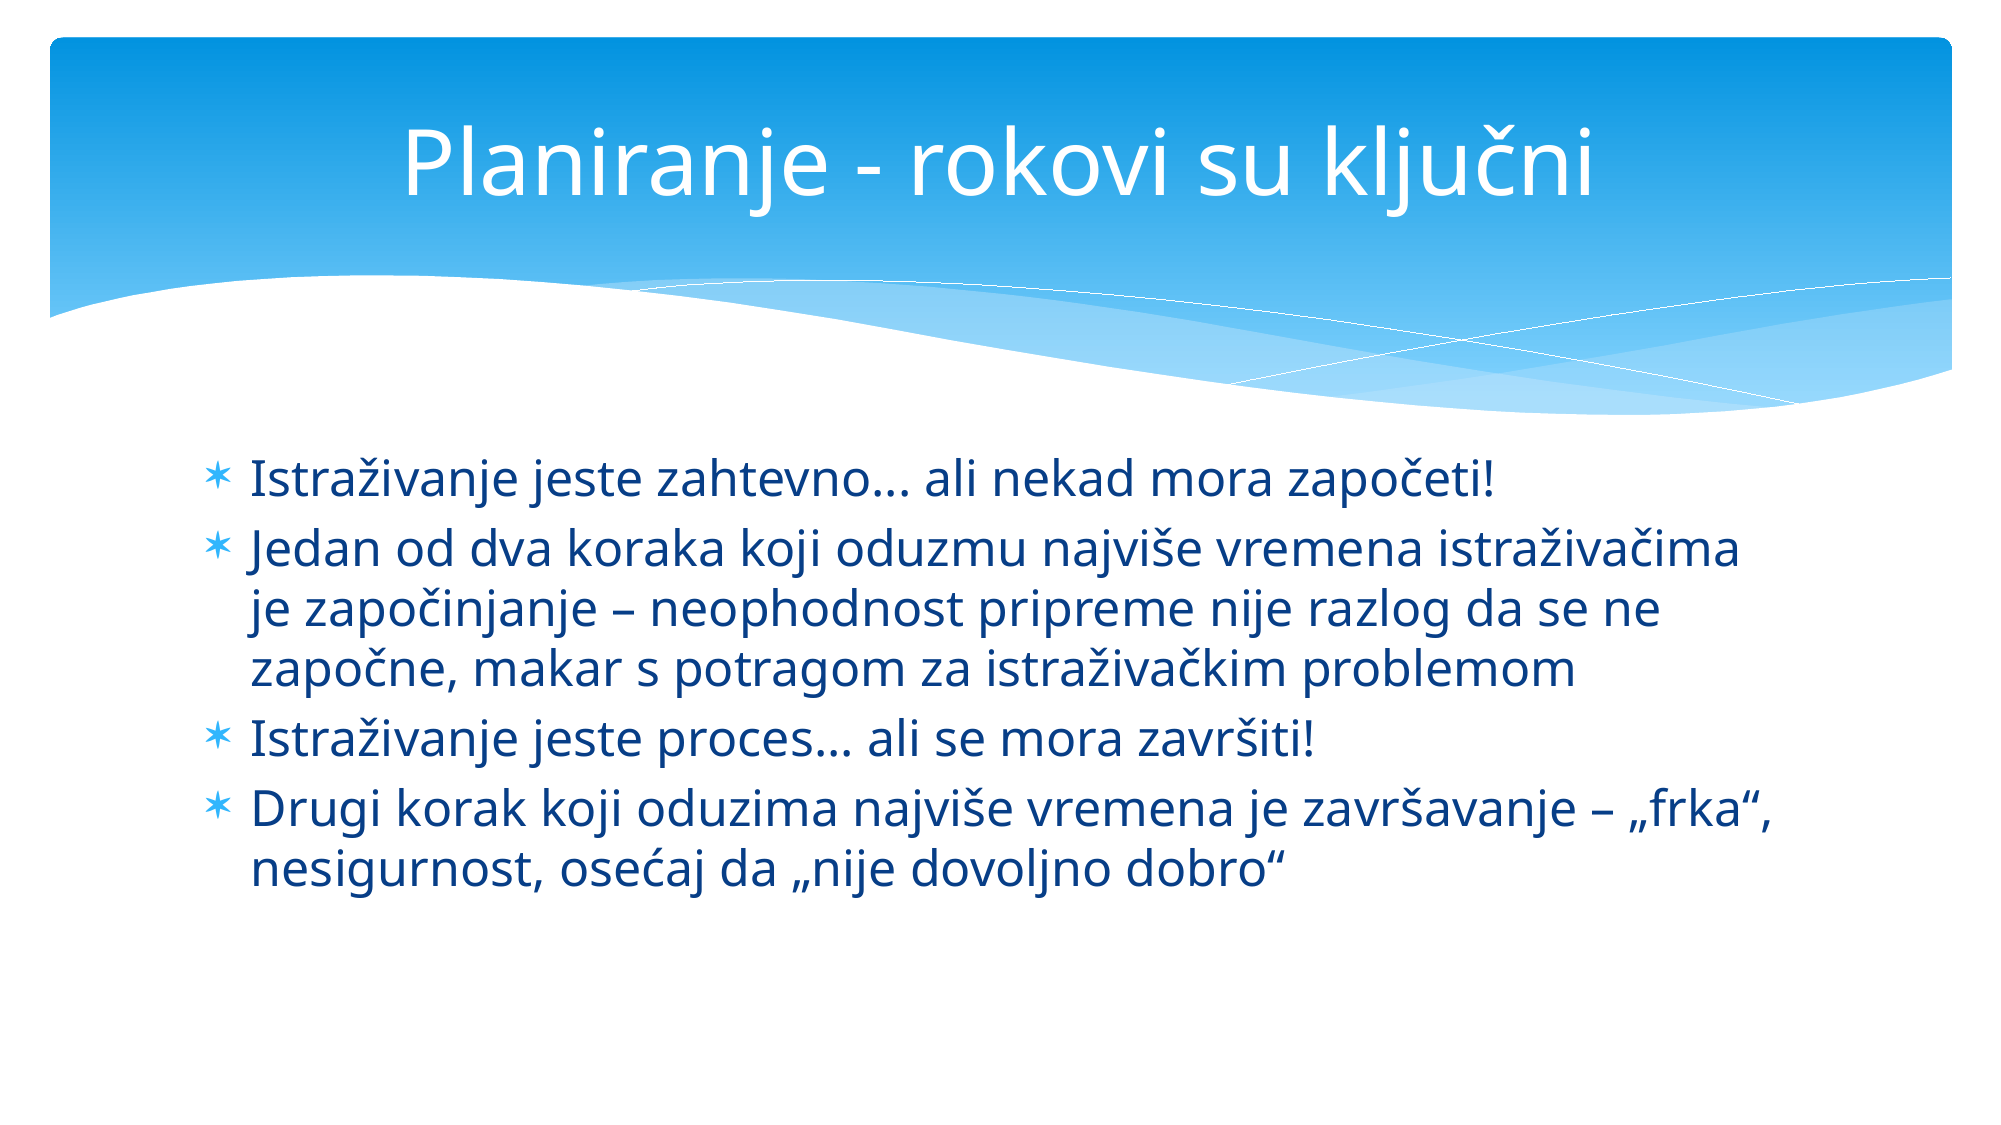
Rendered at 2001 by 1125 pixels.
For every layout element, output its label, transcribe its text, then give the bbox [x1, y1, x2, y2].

list Istraživanje jeste zahtevno... ali nekad mora započeti! Jedan od dva koraka koji oduzmu najviše vremena istraživačima je započinjanje – neophodnost pripreme nije razlog da se ne započne, makar s potragom za istraživačkim problemom Istraživanje jeste proces... ali se mora završiti! Drugi korak koji oduzima najviše vremena je završavanje – „frka“, nesigurnost, osećaj da „nije dovoljno dobro“ [190, 438, 1812, 1005]
title Planiranje - rokovi su ključni [99, 55, 1900, 261]
